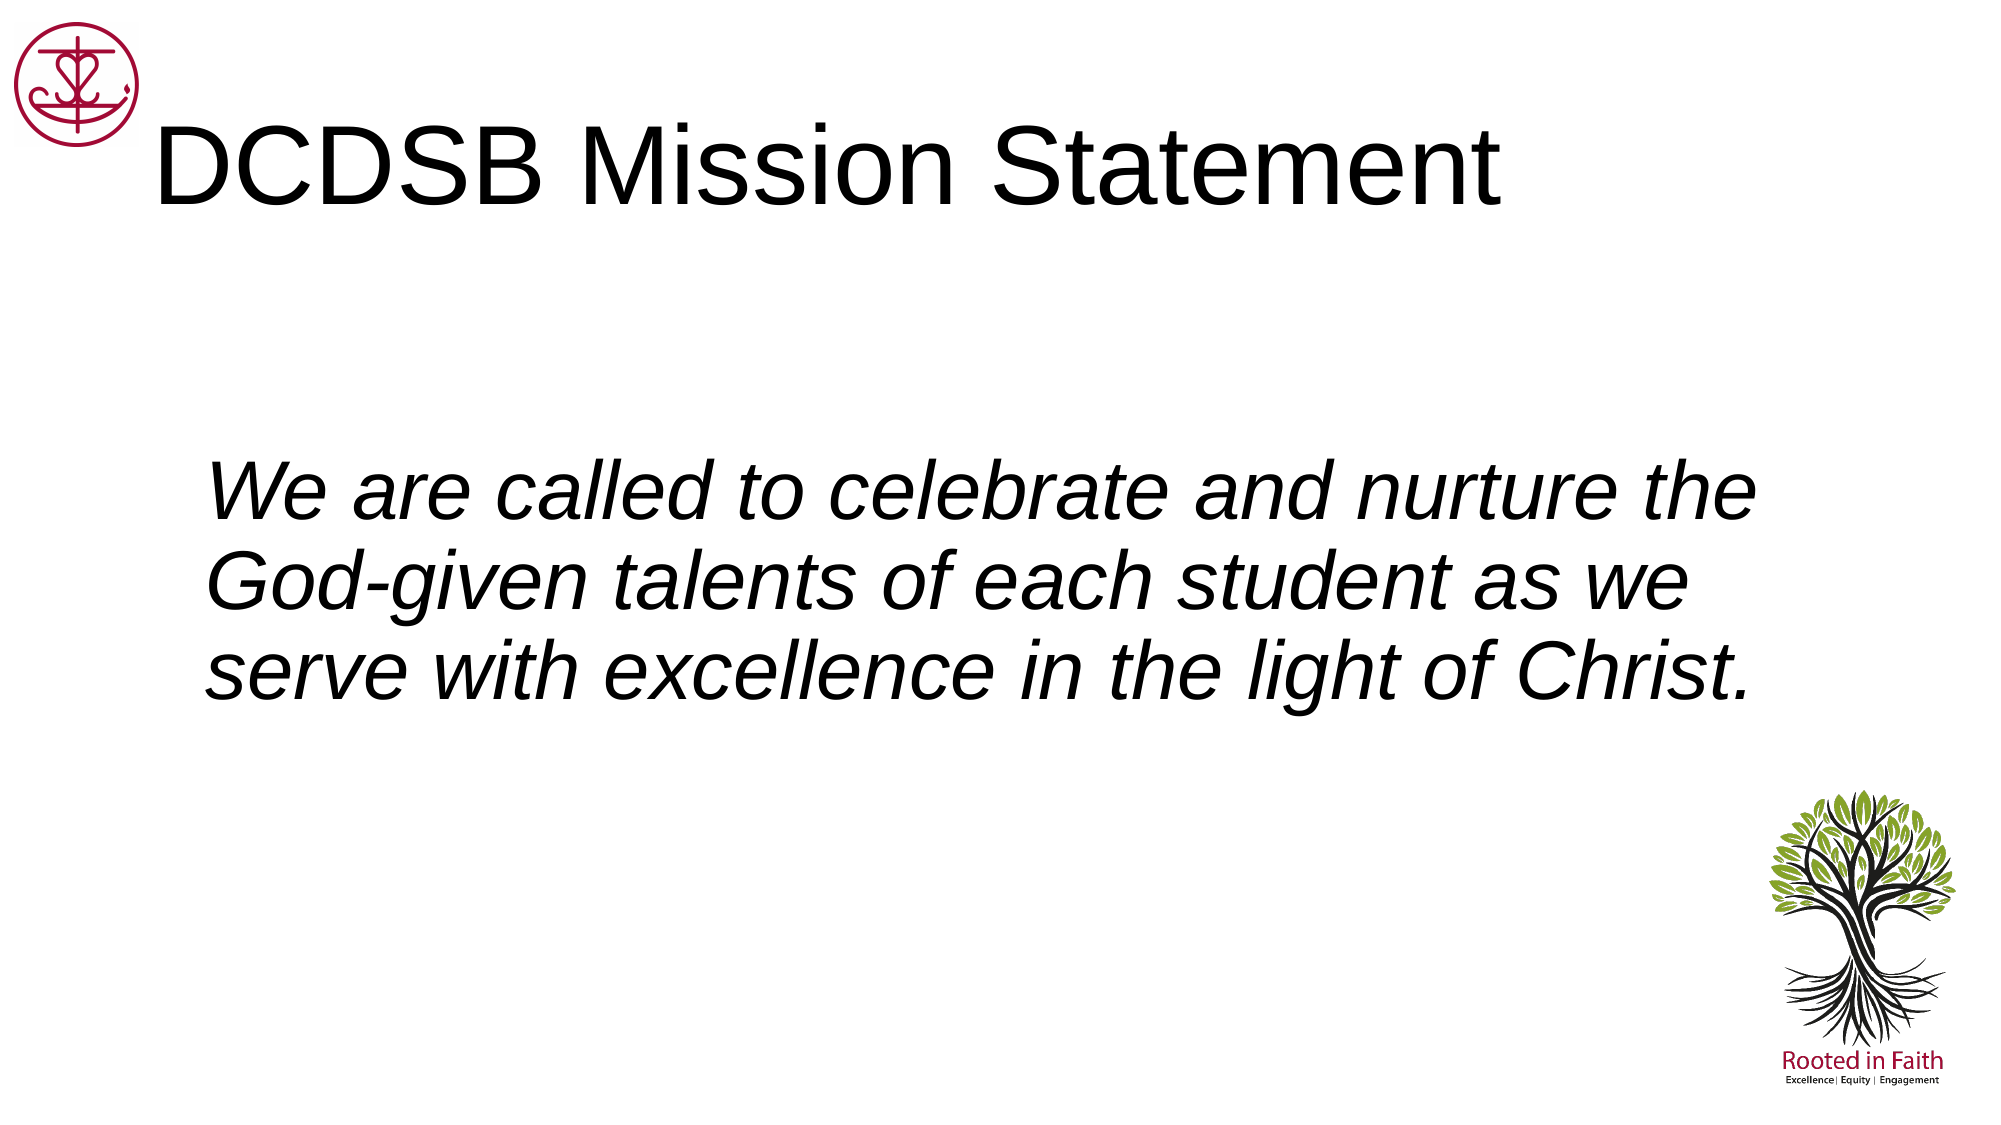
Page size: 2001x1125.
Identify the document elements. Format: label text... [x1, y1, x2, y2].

picture [1769, 790, 1956, 1086]
list We are called to celebrate and nurture the God-given talents of each student as we serve with excellence in the light of Christ. [190, 440, 1793, 755]
title DCDSB Mission Statement [137, 59, 1863, 278]
picture [14, 22, 139, 147]
